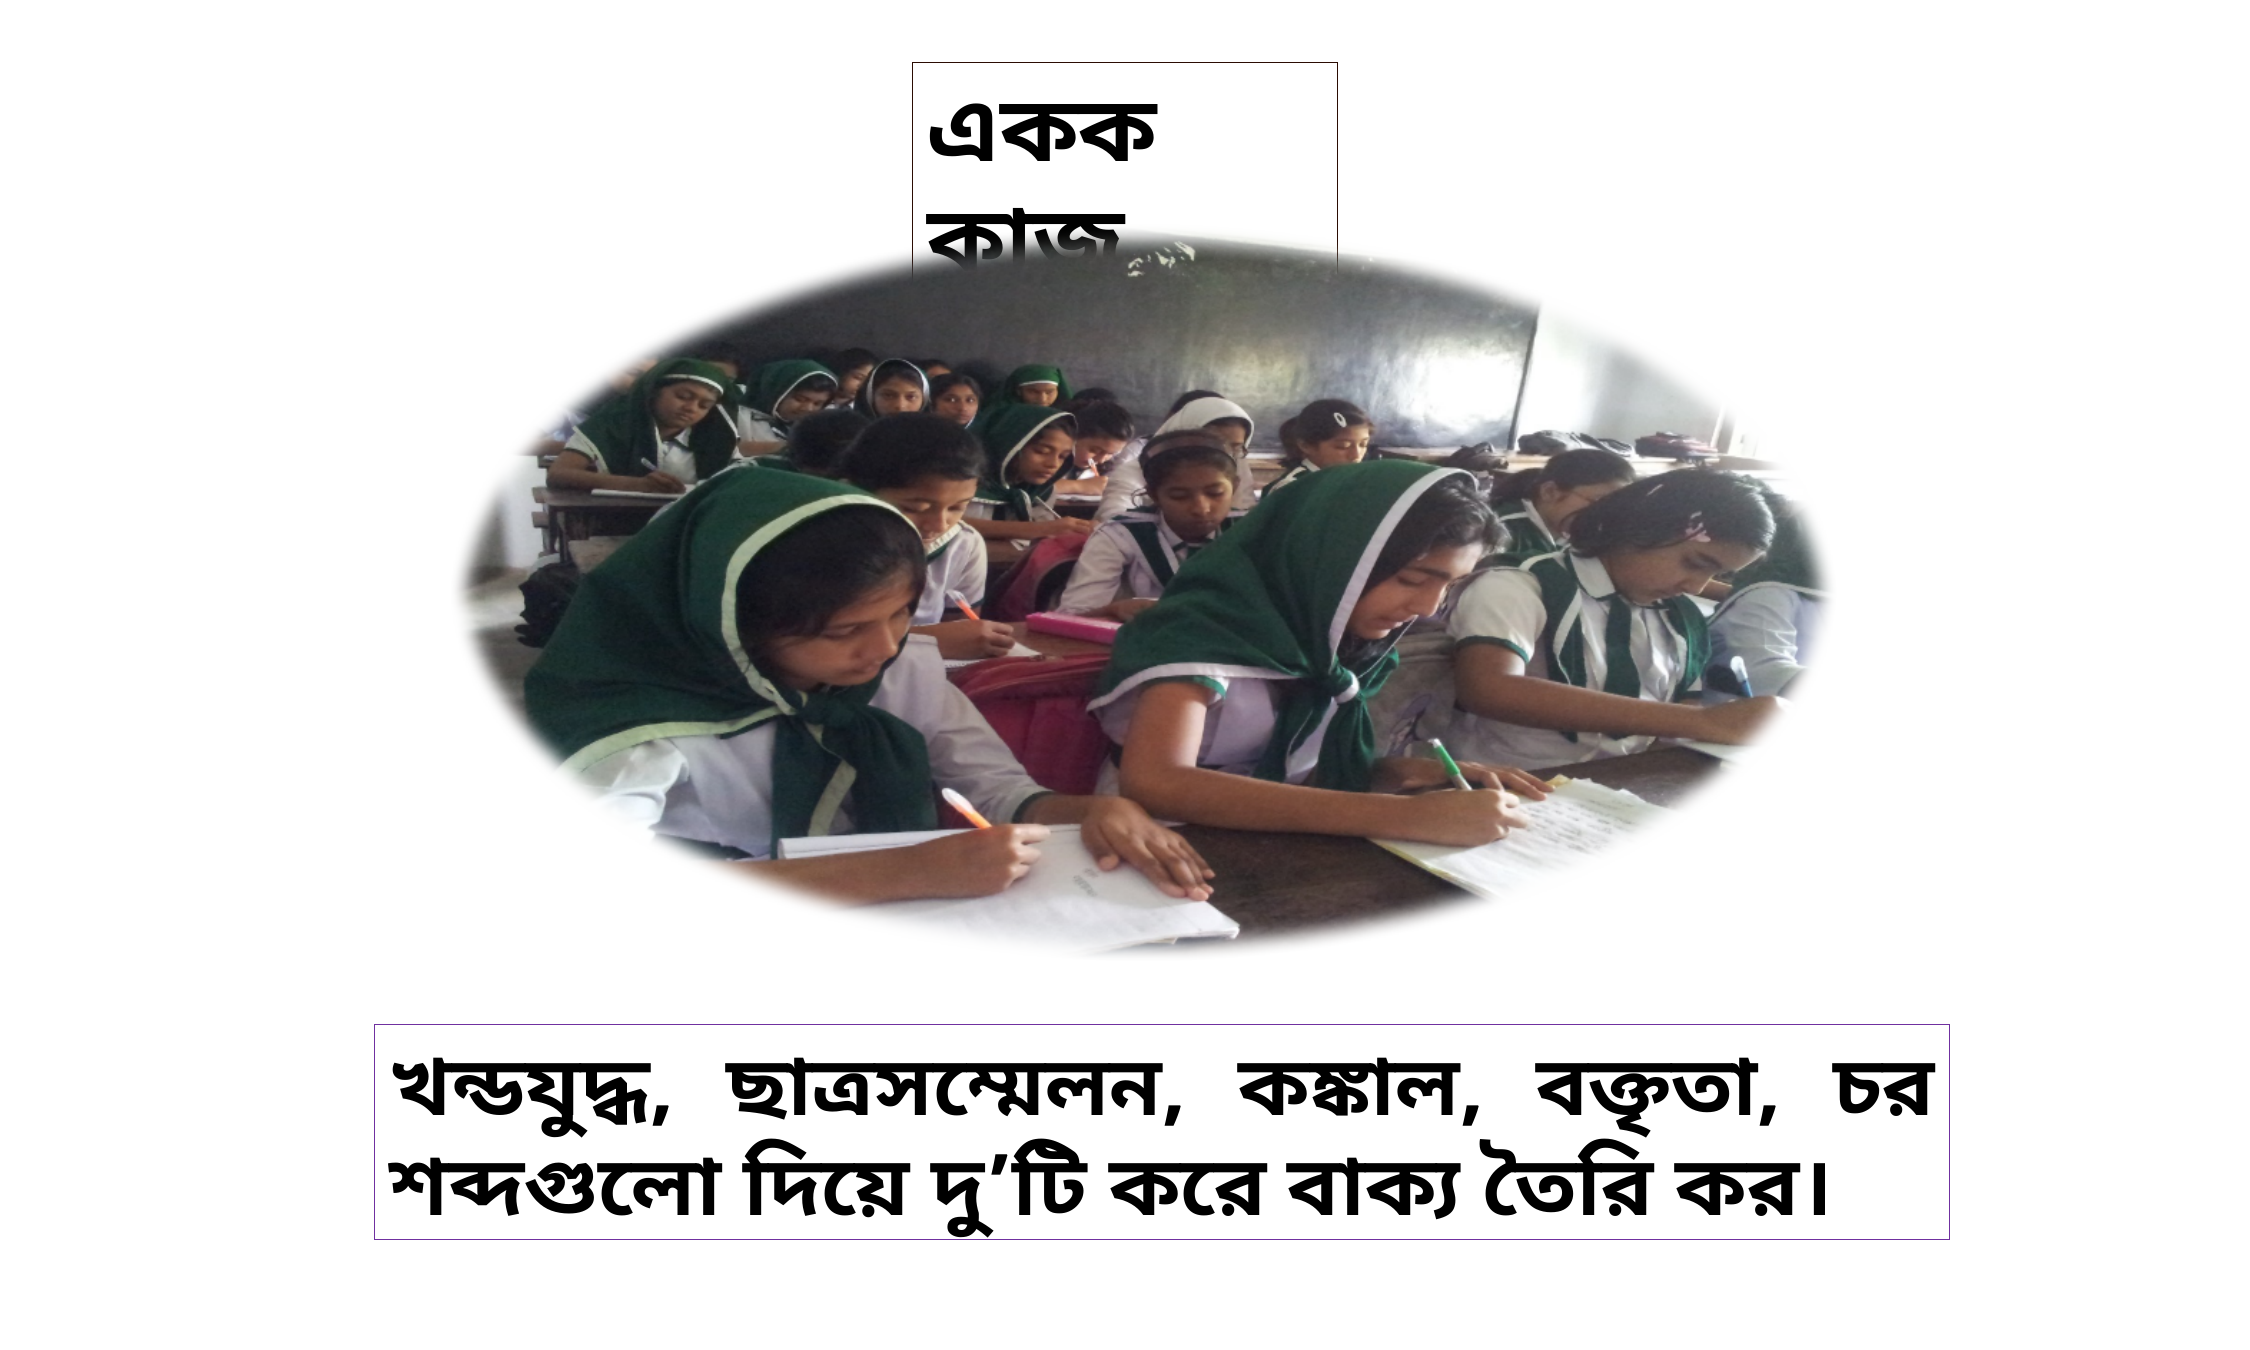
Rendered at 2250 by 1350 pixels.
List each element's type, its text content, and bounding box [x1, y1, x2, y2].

text_box একক কাজ [912, 62, 1338, 223]
text_box খন্ডযুদ্ধ, ছাত্রসম্মেলন, কঙ্কাল, বক্তৃতা, চর শব্দগুলো দিয়ে দু’টি করে বাক্য তৈরি কর। [374, 1024, 1950, 1240]
picture [449, 224, 1838, 963]
